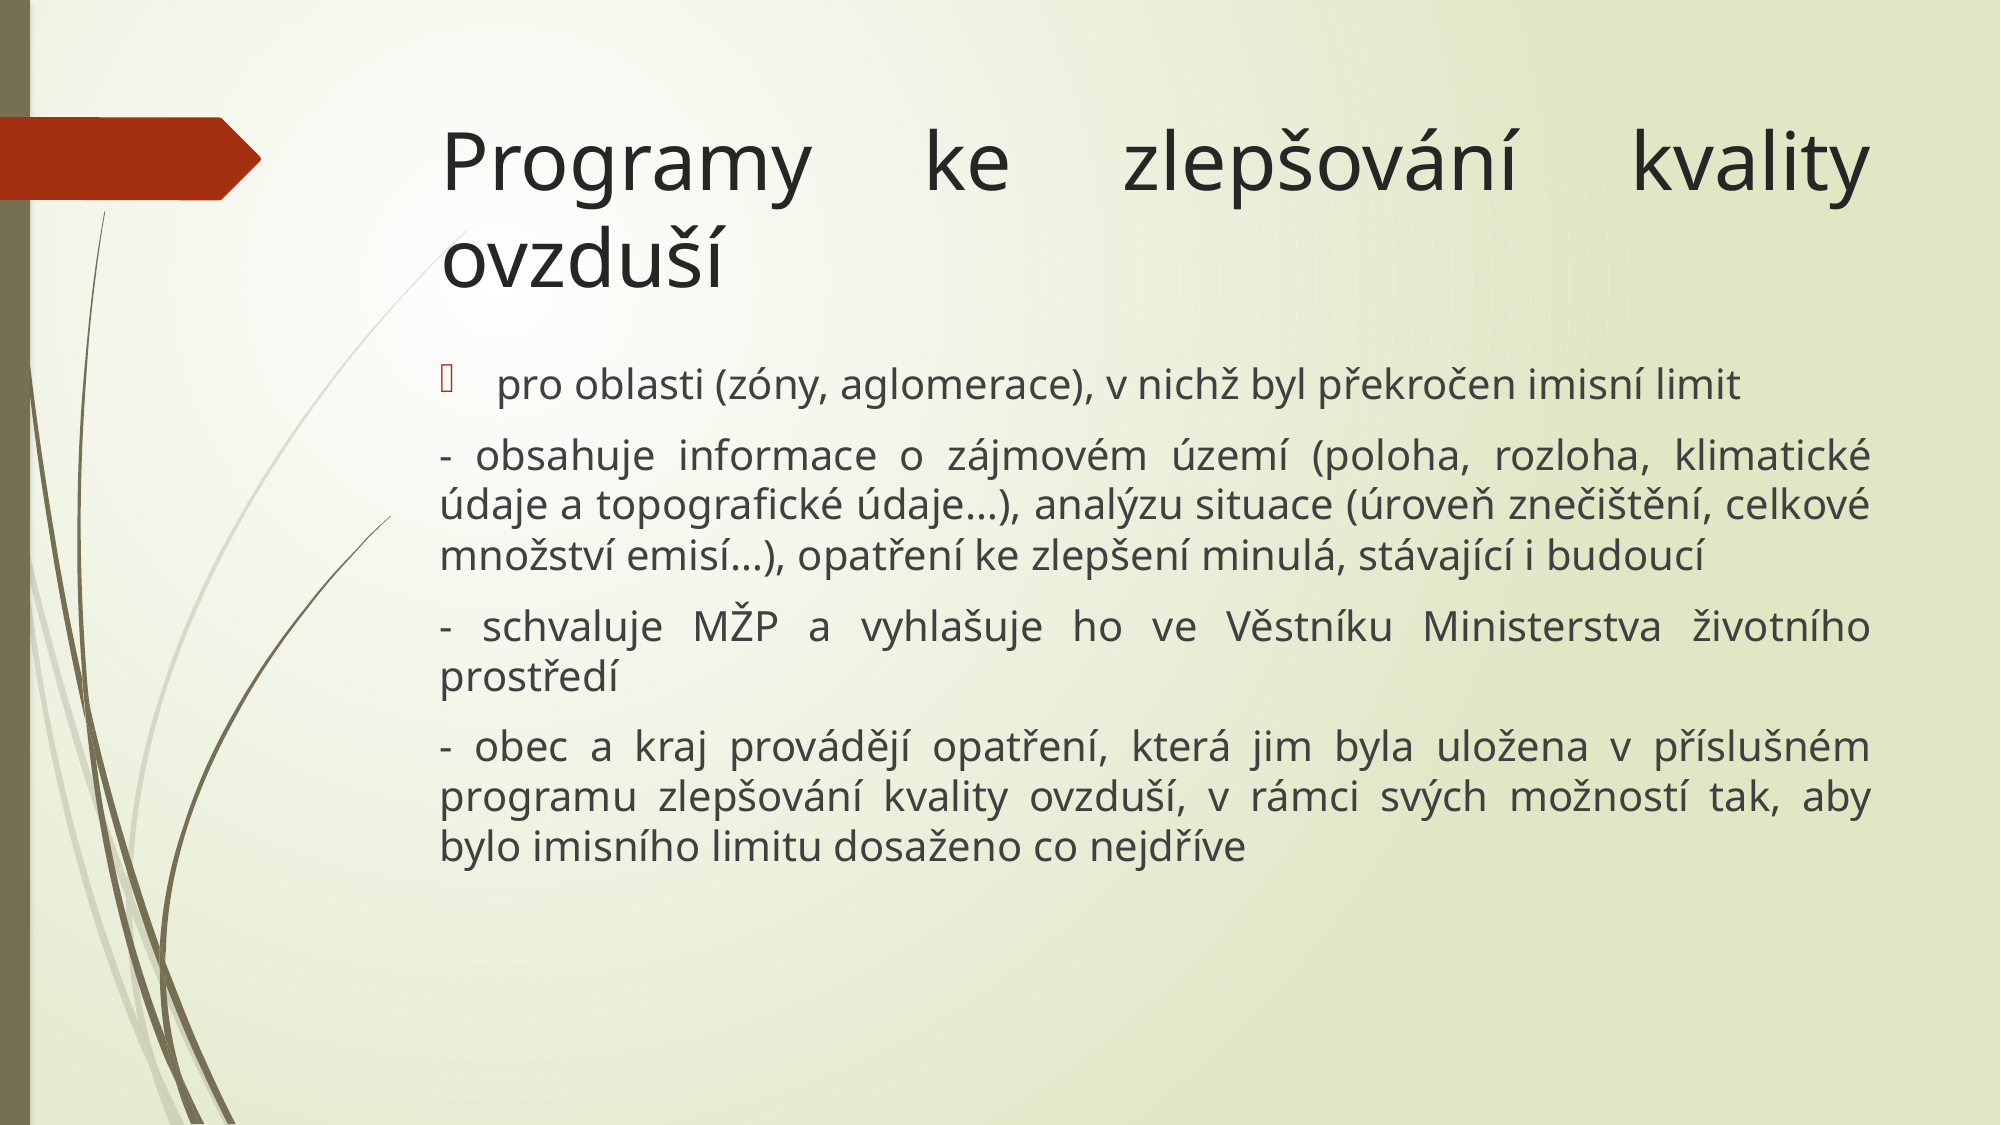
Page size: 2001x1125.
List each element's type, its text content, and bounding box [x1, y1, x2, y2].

title Programy ke zlepšování kvality ovzduší [425, 102, 1888, 313]
list pro oblasti (zóny, aglomerace), v nichž byl překročen imisní limit - obsahuje informace o zájmovém území (poloha, rozloha, klimatické údaje a topografické údaje…), analýzu situace (úroveň znečištění, celkové množství emisí…), opatření ke zlepšení minulá, stávající i budoucí - schvaluje MŽP a vyhlašuje ho ve Věstníku Ministerstva životního prostředí - obec a kraj provádějí opatření, která jim byla uložena v příslušném programu zlepšování kvality ovzduší, v rámci svých možností tak, aby bylo imisního limitu dosaženo co nejdříve [424, 350, 1888, 970]
